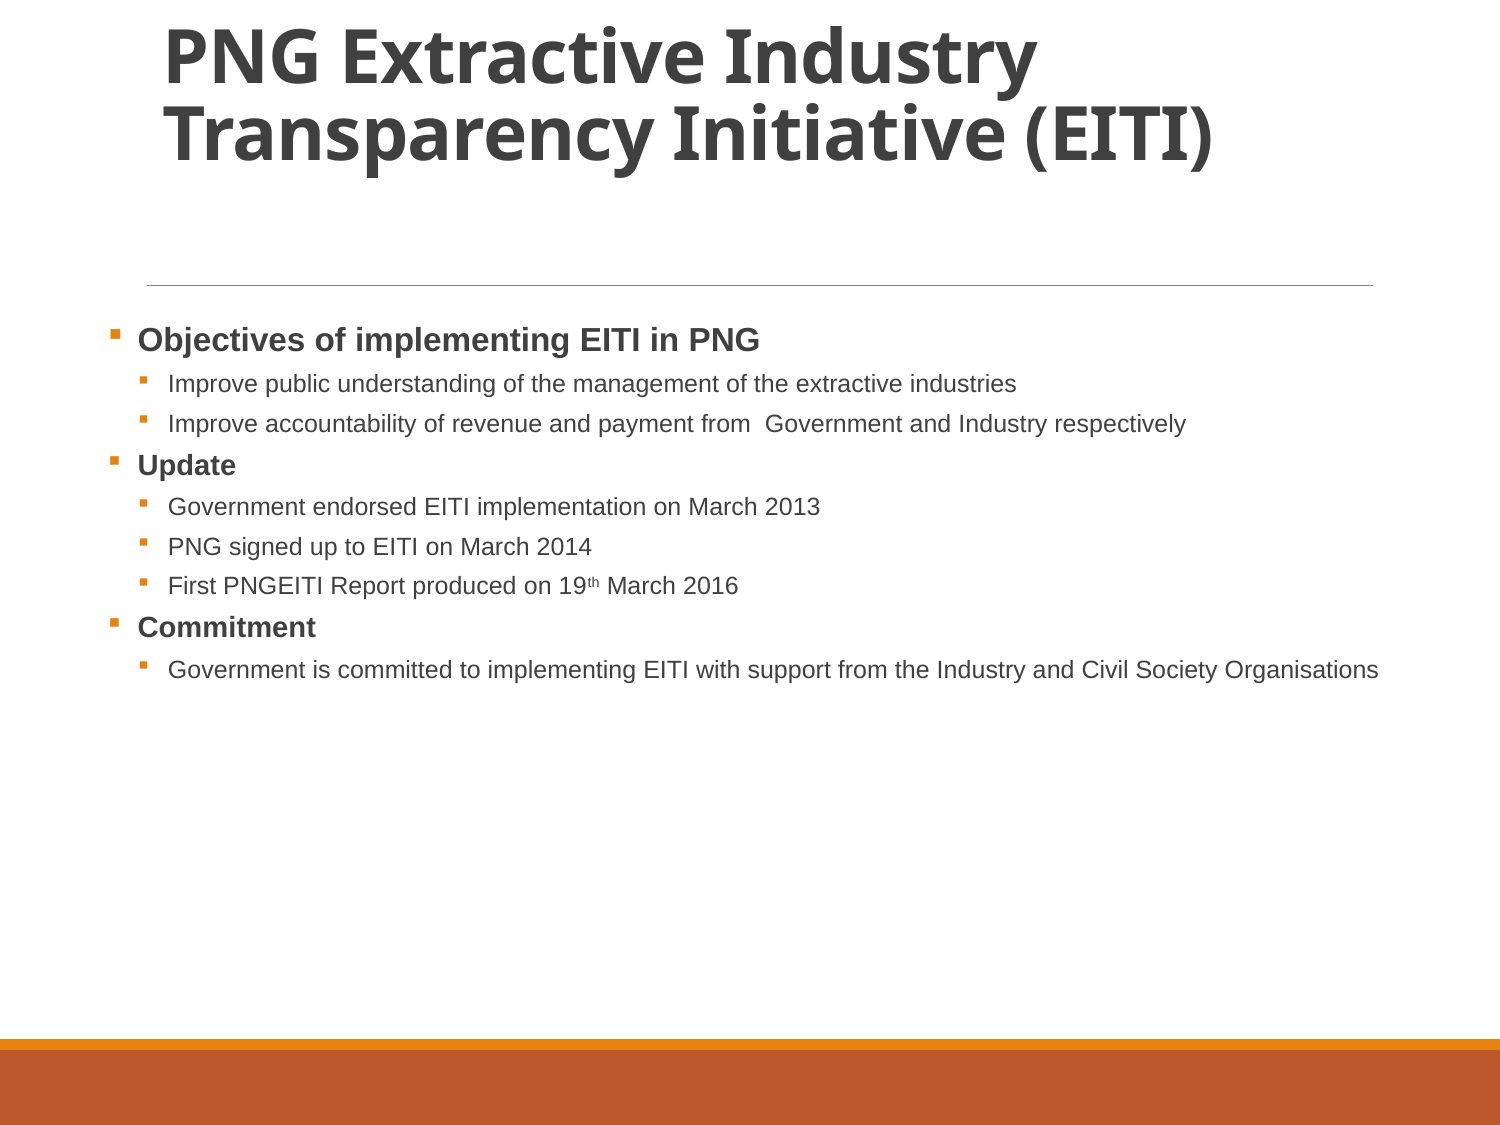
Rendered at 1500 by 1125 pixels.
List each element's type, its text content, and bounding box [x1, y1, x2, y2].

title PNG Extractive Industry Transparency Initiative (EITI) [147, 0, 1353, 183]
list Objectives of implementing EITI in PNG Improve public understanding of the management of the extractive industries Improve accountability of revenue and payment from Government and Industry respectively Update Government endorsed EITI implementation on March 2013 PNG signed up to EITI on March 2014 First PNGEITI Report produced on 19th March 2016 Commitment Government is committed to implementing EITI with support from the Industry and Civil Society Organisations [75, 196, 1425, 939]
